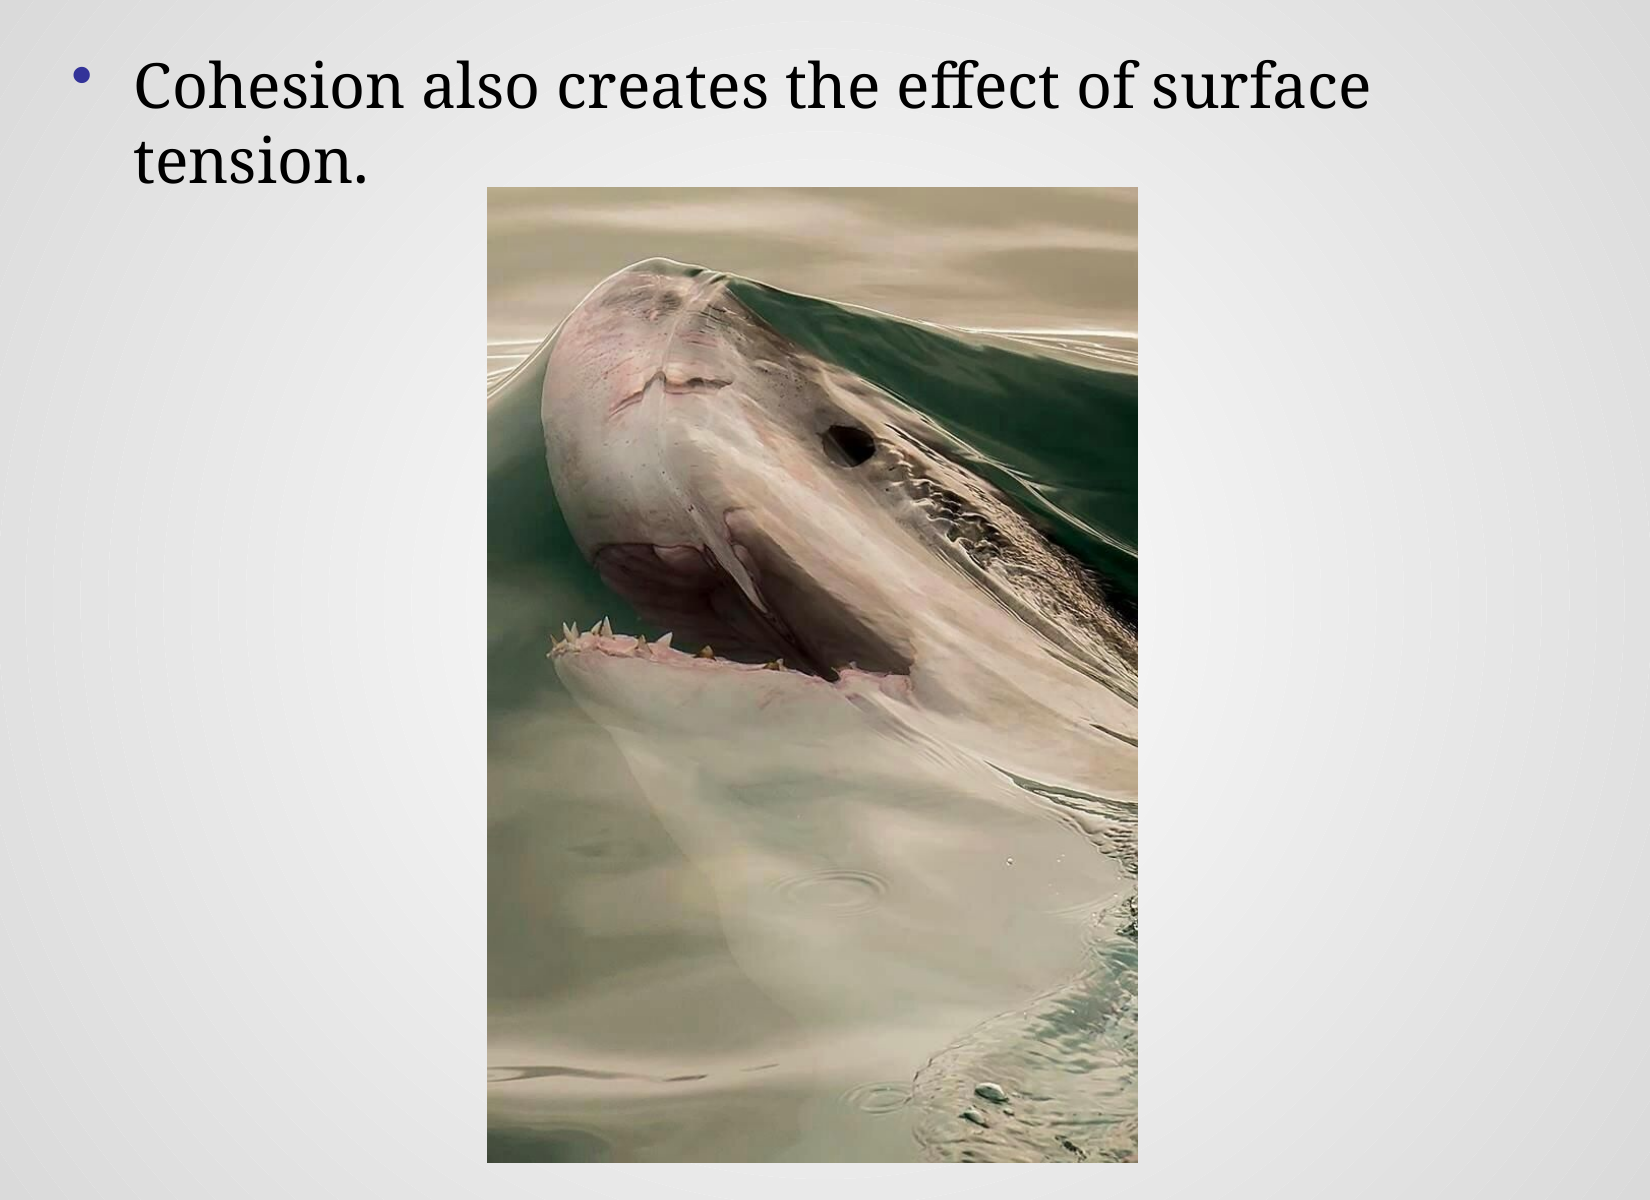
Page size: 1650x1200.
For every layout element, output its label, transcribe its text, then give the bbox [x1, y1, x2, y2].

list Cohesion also creates the effect of surface tension. [54, 37, 1595, 150]
picture [487, 187, 1138, 1163]
